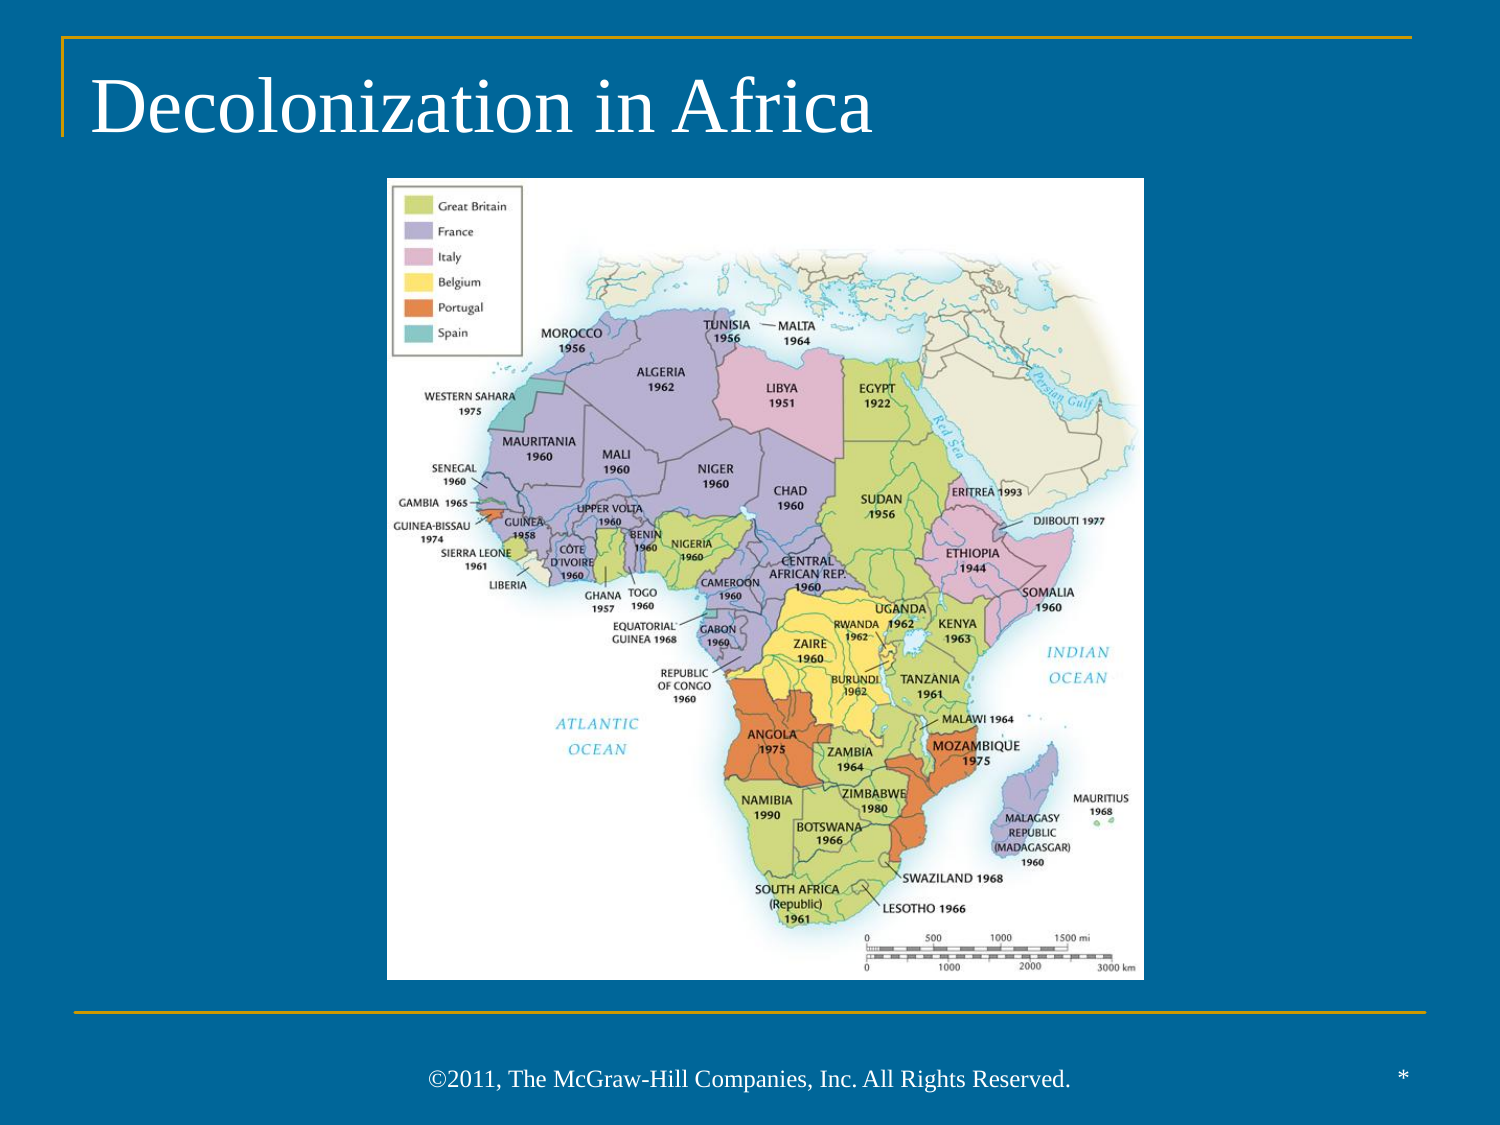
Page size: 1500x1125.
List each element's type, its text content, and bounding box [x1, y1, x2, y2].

text_box ©2011, The McGraw-Hill Companies, Inc. All Rights Reserved. [324, 1024, 1074, 1100]
title Decolonization in Africa [75, 45, 1425, 233]
text_box * [1074, 1024, 1425, 1100]
picture [388, 179, 1143, 979]
